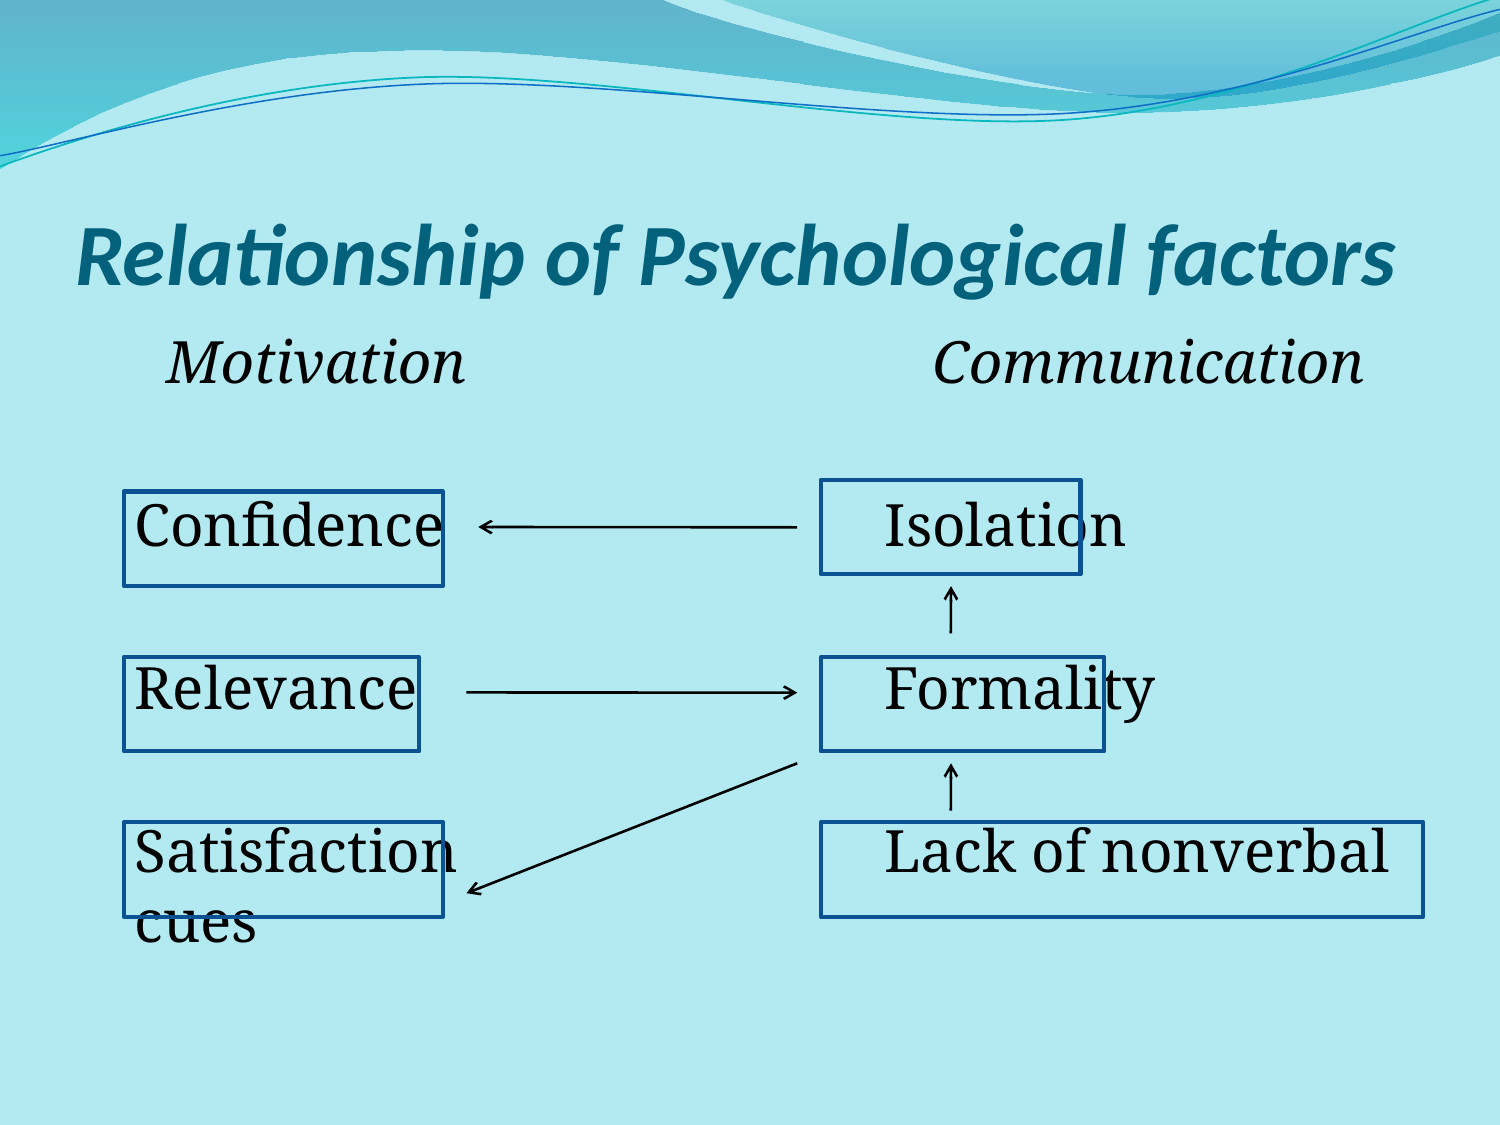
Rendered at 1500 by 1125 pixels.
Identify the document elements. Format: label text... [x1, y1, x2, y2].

text_box [122, 655, 421, 753]
text_box [122, 489, 445, 588]
text_box [122, 820, 445, 919]
text_box [819, 655, 1106, 753]
title Relationship of Psychological factors [75, 115, 1425, 303]
list Motivation Communication Confidence Isolation Relevance Formality Satisfaction Lack of nonverbal cues [75, 317, 1459, 1038]
text_box [819, 820, 1425, 919]
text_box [466, 762, 798, 894]
text_box [819, 478, 1083, 576]
